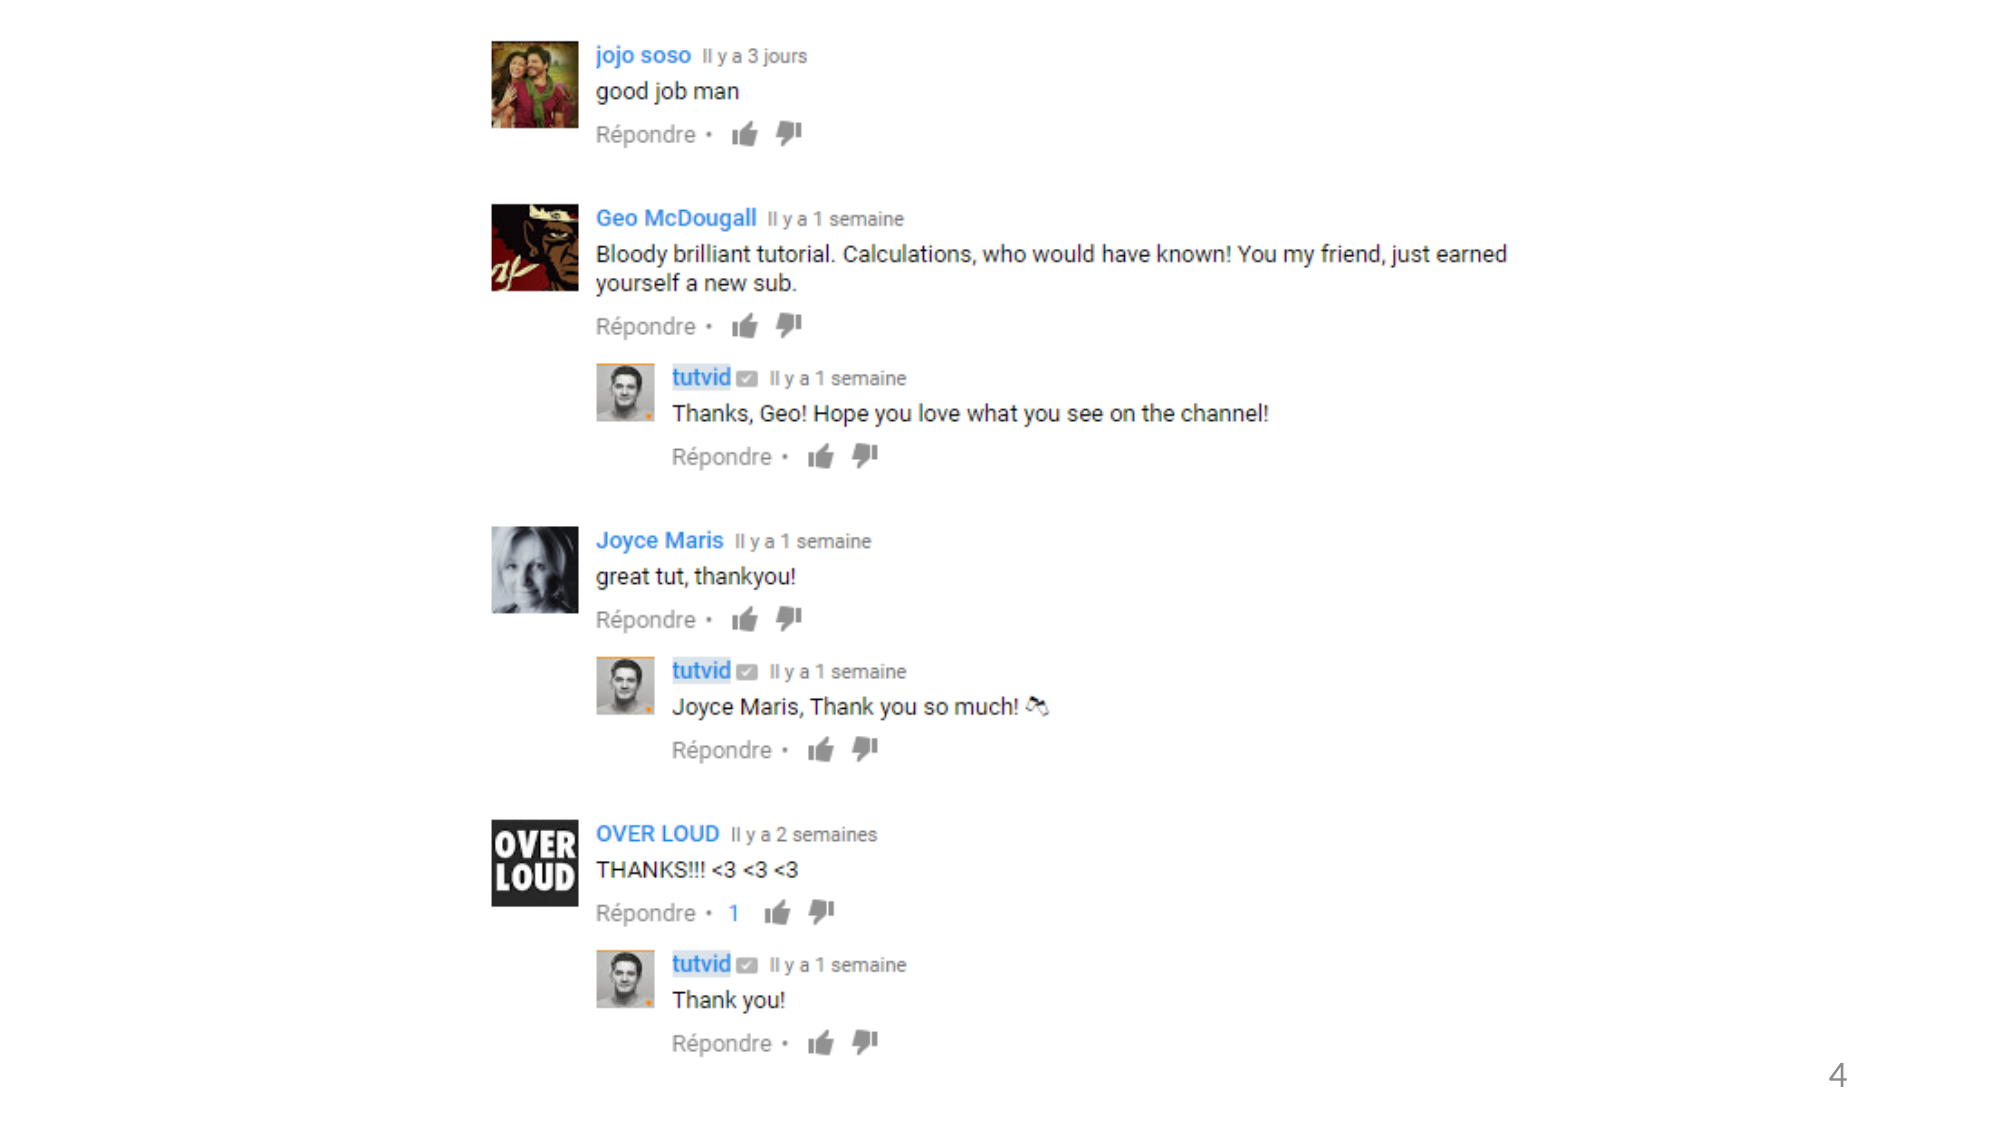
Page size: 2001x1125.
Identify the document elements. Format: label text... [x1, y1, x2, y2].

slide_number 4 [1412, 1042, 1863, 1103]
picture [483, 33, 1517, 1092]
